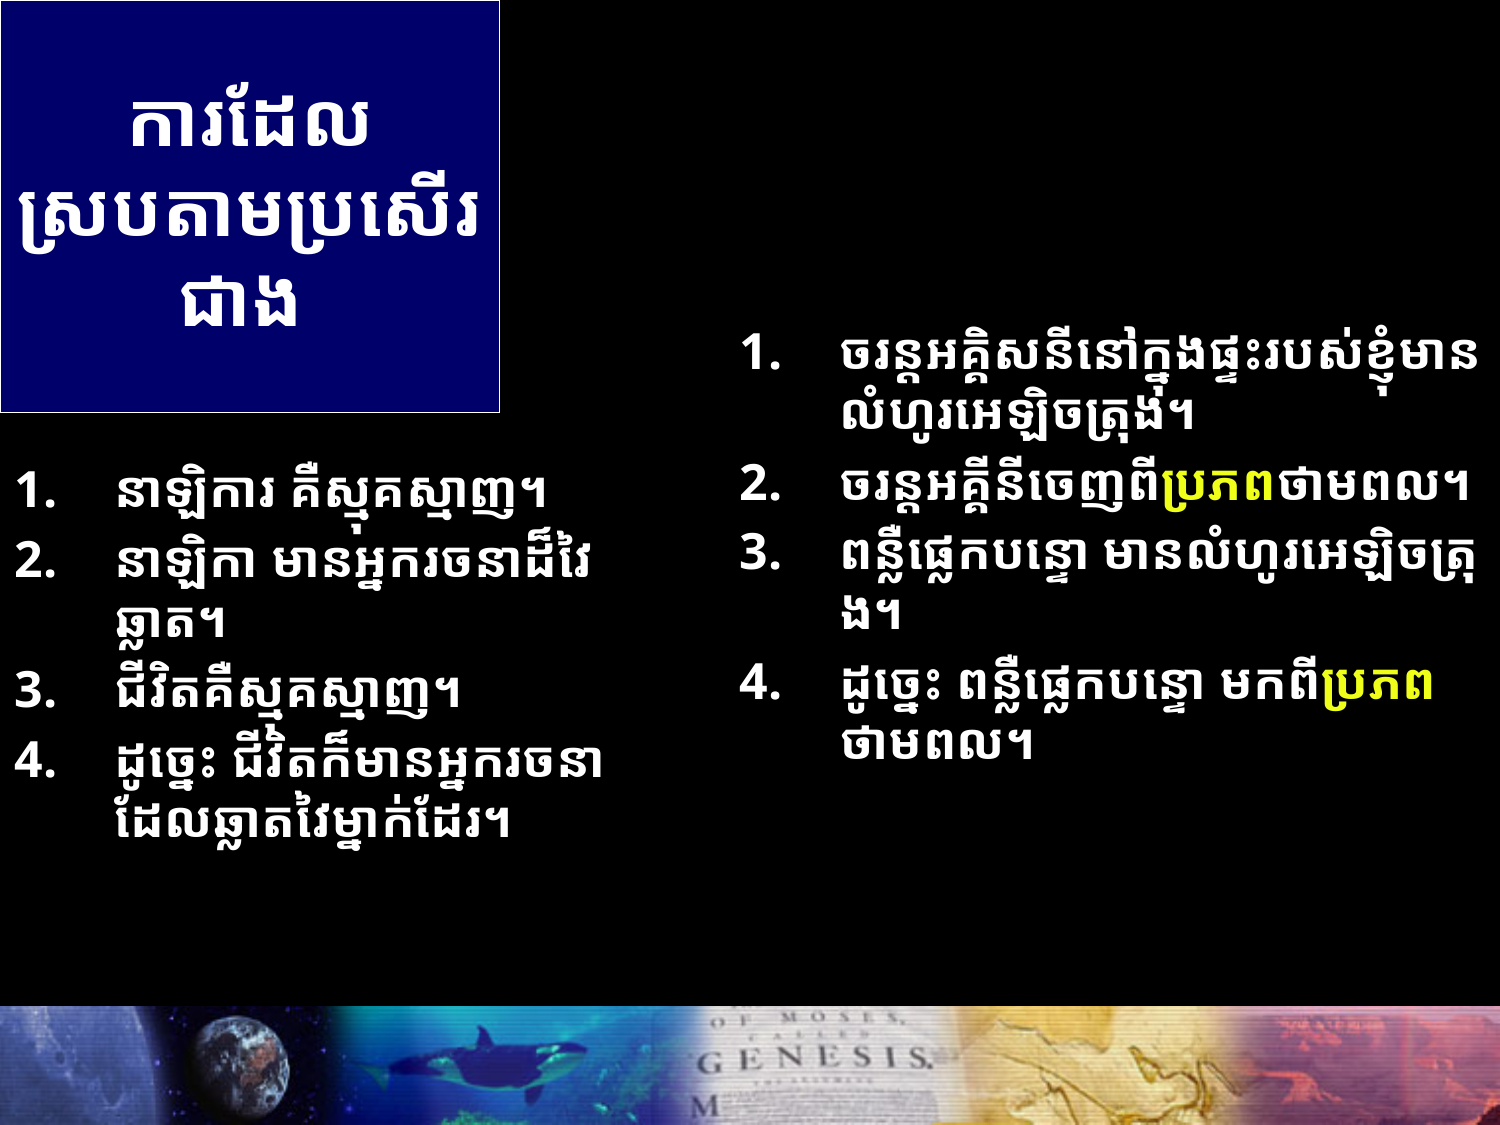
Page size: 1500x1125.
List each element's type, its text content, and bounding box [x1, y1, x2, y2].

picture [0, 1006, 1500, 1125]
picture [343, 1006, 393, 1014]
text_box ចរន្តអគ្គិសនីនៅក្នុងផ្ទះរបស់ខ្ញុំមានលំហូរអេឡិចត្រុង។ ចរន្តអគ្គីនីចេញពីប្រភពថាម​ពល។ ពន្លឺផ្លេកបន្ទោ មានលំហូរអេឡិចត្រុង។ ដូច្នេះ ពន្លឺផ្លេកបន្ទោ មកពីប្រភពថាមពល។ [725, 312, 1500, 1006]
text_box នាឡិការ គឺស្មុគស្មាញ។ នាឡិកា មានអ្នករចនាដ៏វៃ ឆ្លាត។ ជីវិតគឺស្មុគស្មាញ។ ដូច្នេះ ជីវិតក៏មានអ្នករចនាដែលឆ្លាតវៃម្នាក់ដែរ។​ [0, 450, 680, 1005]
title ការដែលស្របតាមប្រសើរជាង [0, 0, 500, 413]
